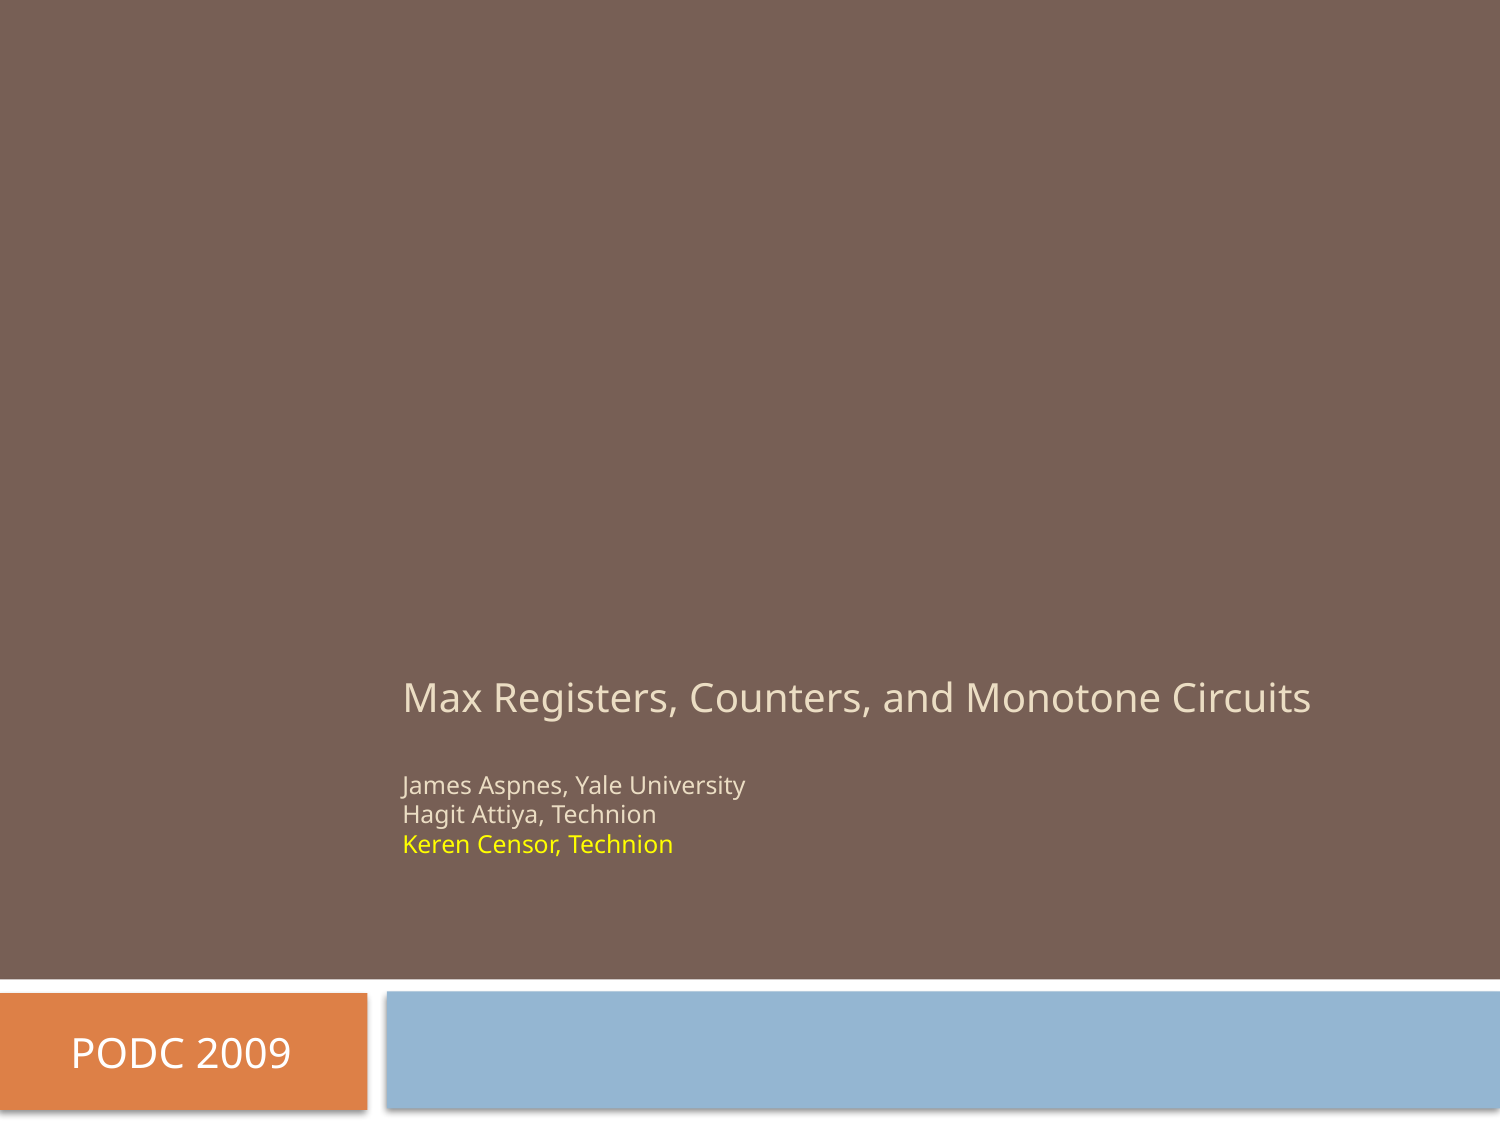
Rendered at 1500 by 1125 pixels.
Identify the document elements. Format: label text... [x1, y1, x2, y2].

title Max Registers, Counters, and Monotone Circuits James Aspnes, Yale University Hagit Attiya, Technion Keren Censor, Technion [387, 662, 1450, 963]
slide_number PODC 2009 [12, 995, 350, 1108]
